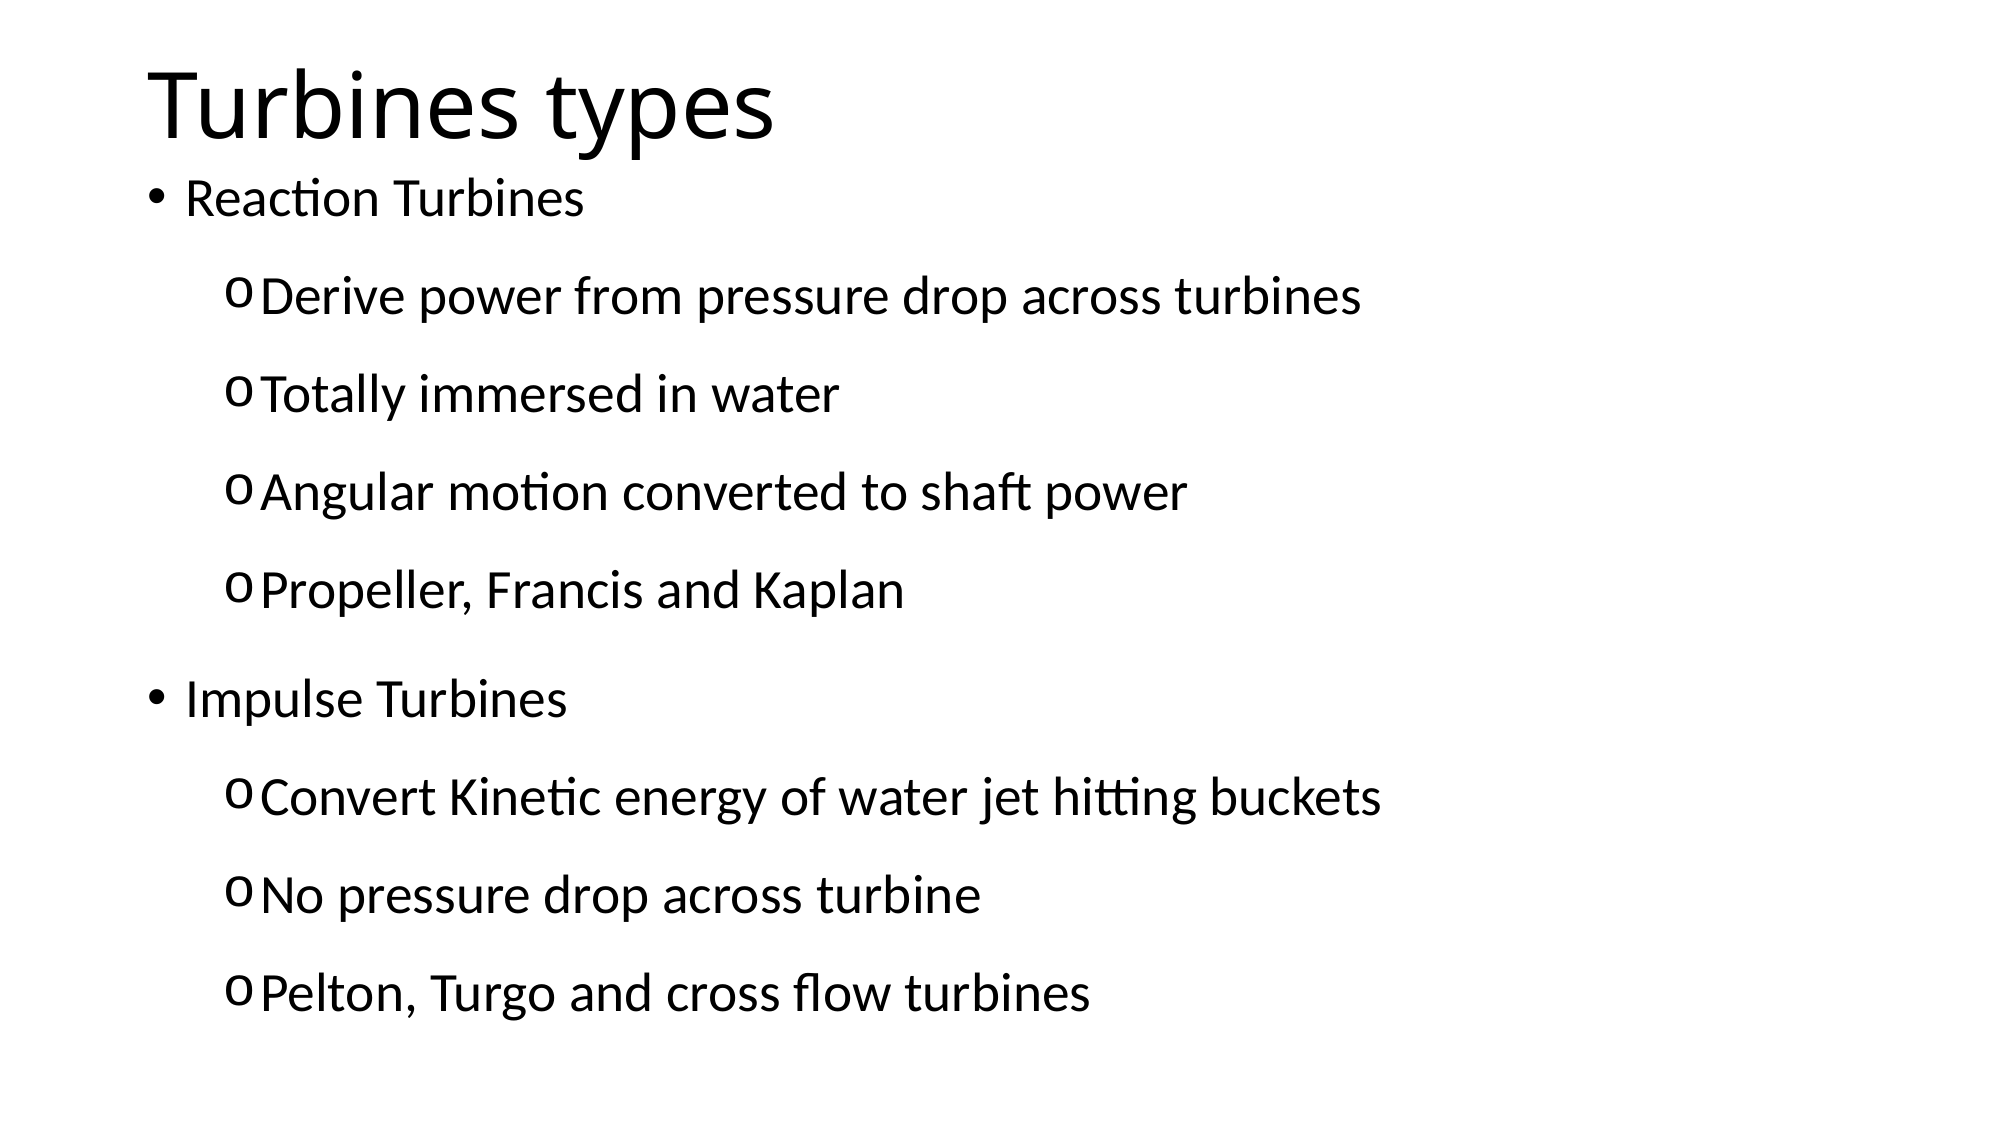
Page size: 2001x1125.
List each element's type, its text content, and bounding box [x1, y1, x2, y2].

title Turbines types [132, 29, 1708, 160]
list Reaction Turbines Derive power from pressure drop across turbines Totally immersed in water Angular motion converted to shaft power Propeller, Francis and Kaplan Impulse Turbines Convert Kinetic energy of water jet hitting buckets No pressure drop across turbine Pelton, Turgo and cross flow turbines [132, 160, 1708, 894]
